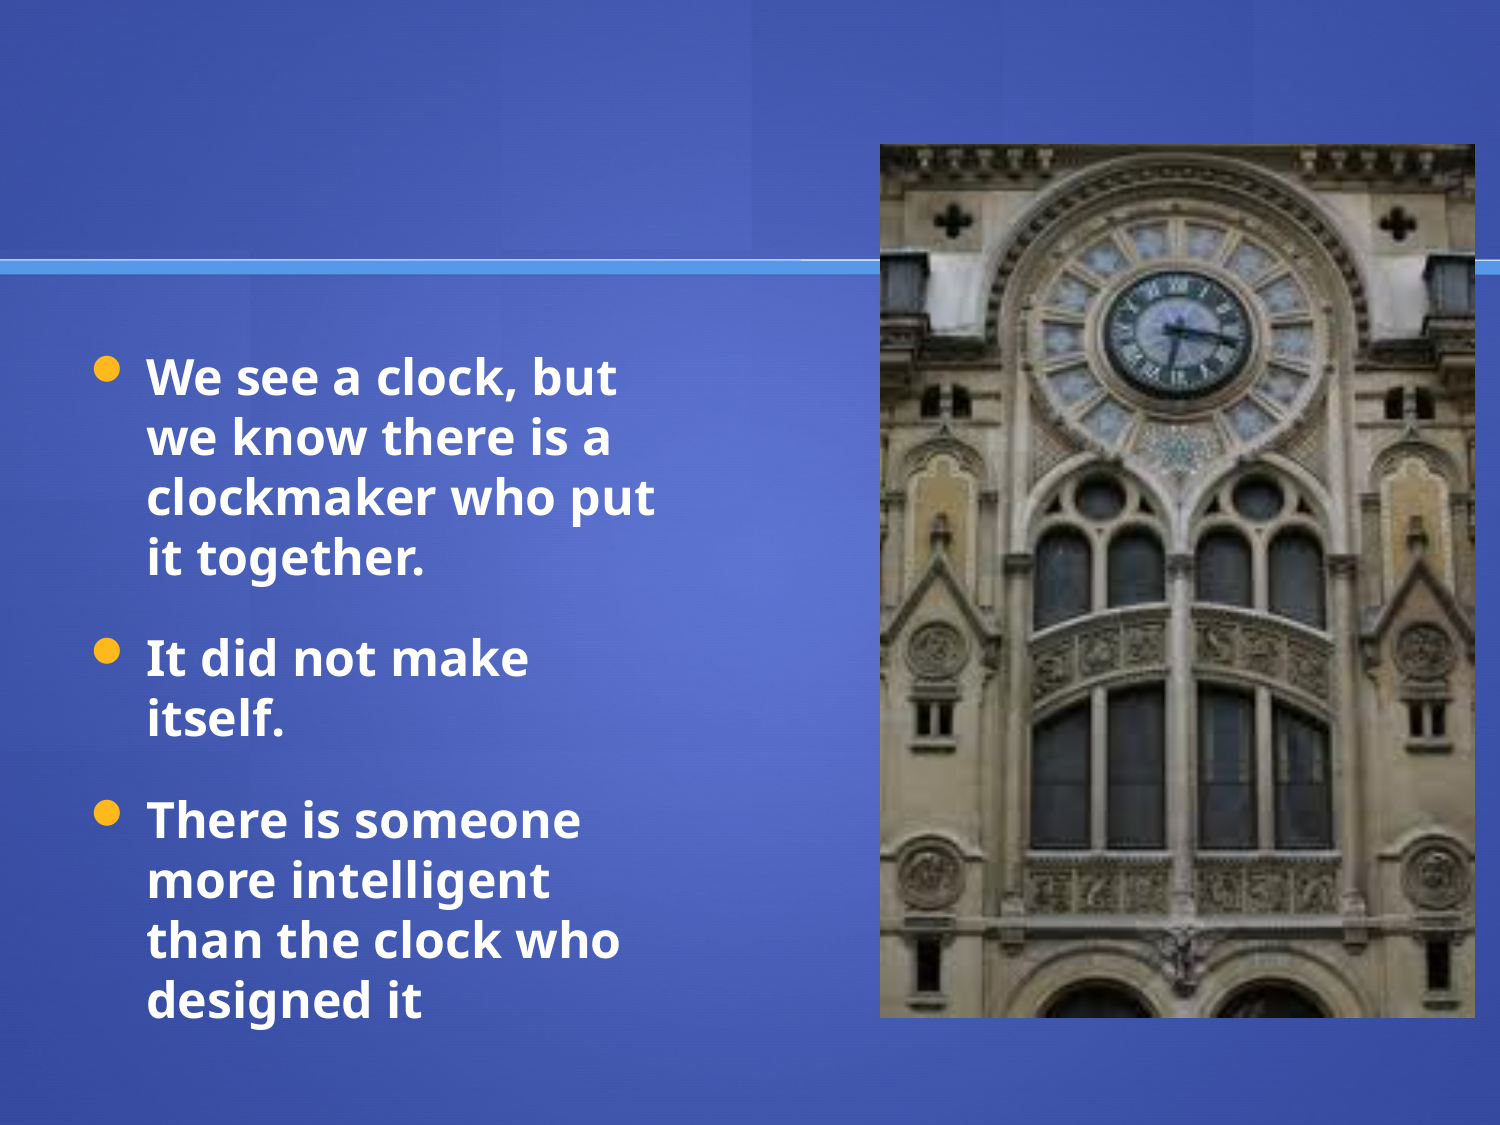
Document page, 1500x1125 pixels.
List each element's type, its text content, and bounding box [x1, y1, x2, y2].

list We see a clock, but we know there is a clockmaker who put it together. It did not make itself. There is someone more intelligent than the clock who designed it [75, 337, 679, 988]
picture [879, 143, 1476, 1019]
